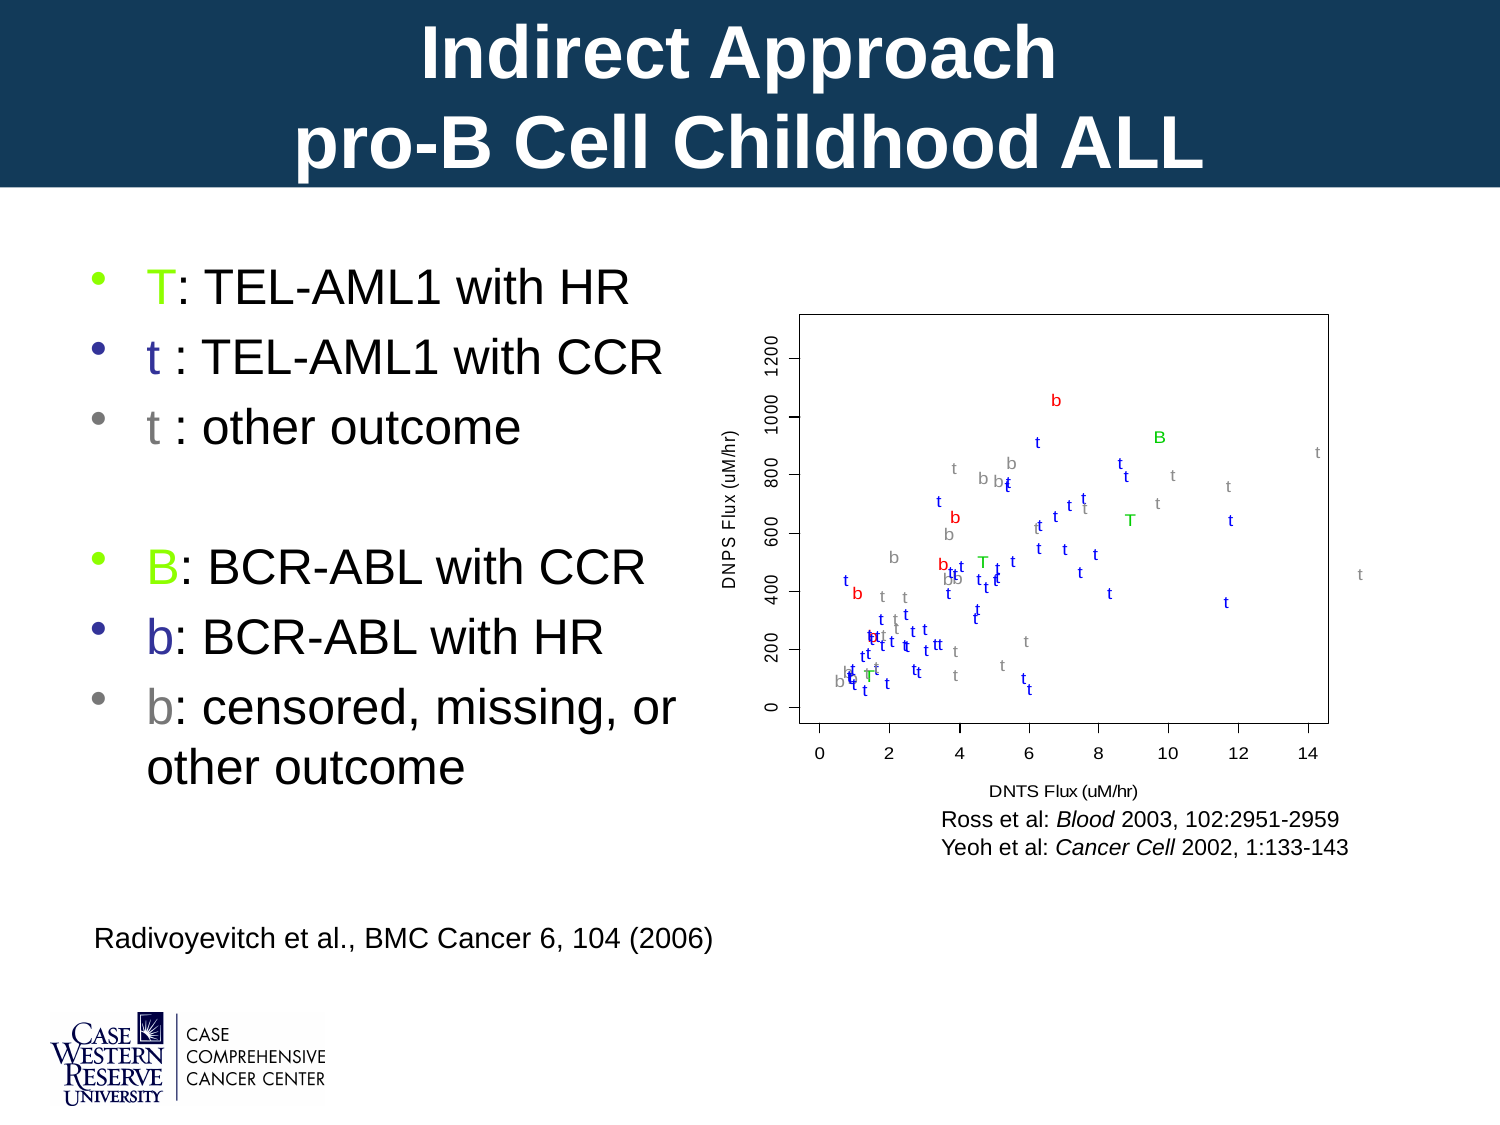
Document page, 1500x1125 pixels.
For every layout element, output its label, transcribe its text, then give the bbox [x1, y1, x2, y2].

text_box Ross et al: Blood 2003, 102:2951-2959 Yeoh et al: Cancer Cell 2002, 1:133-143 [926, 797, 1382, 923]
text_box Radivoyevitch et al., BMC Cancer 6, 104 (2006) [78, 911, 807, 962]
picture [50, 1012, 325, 1106]
text_box T: TEL-AML1 with HR t : TEL-AML1 with CCR t : other outcome B: BCR-ABL with CCR b: BCR-ABL with HR b: censored, missing, or other outcome [75, 247, 712, 854]
title Indirect Approach pro-B Cell Childhood ALL [0, 0, 1500, 188]
picture [713, 237, 1371, 820]
